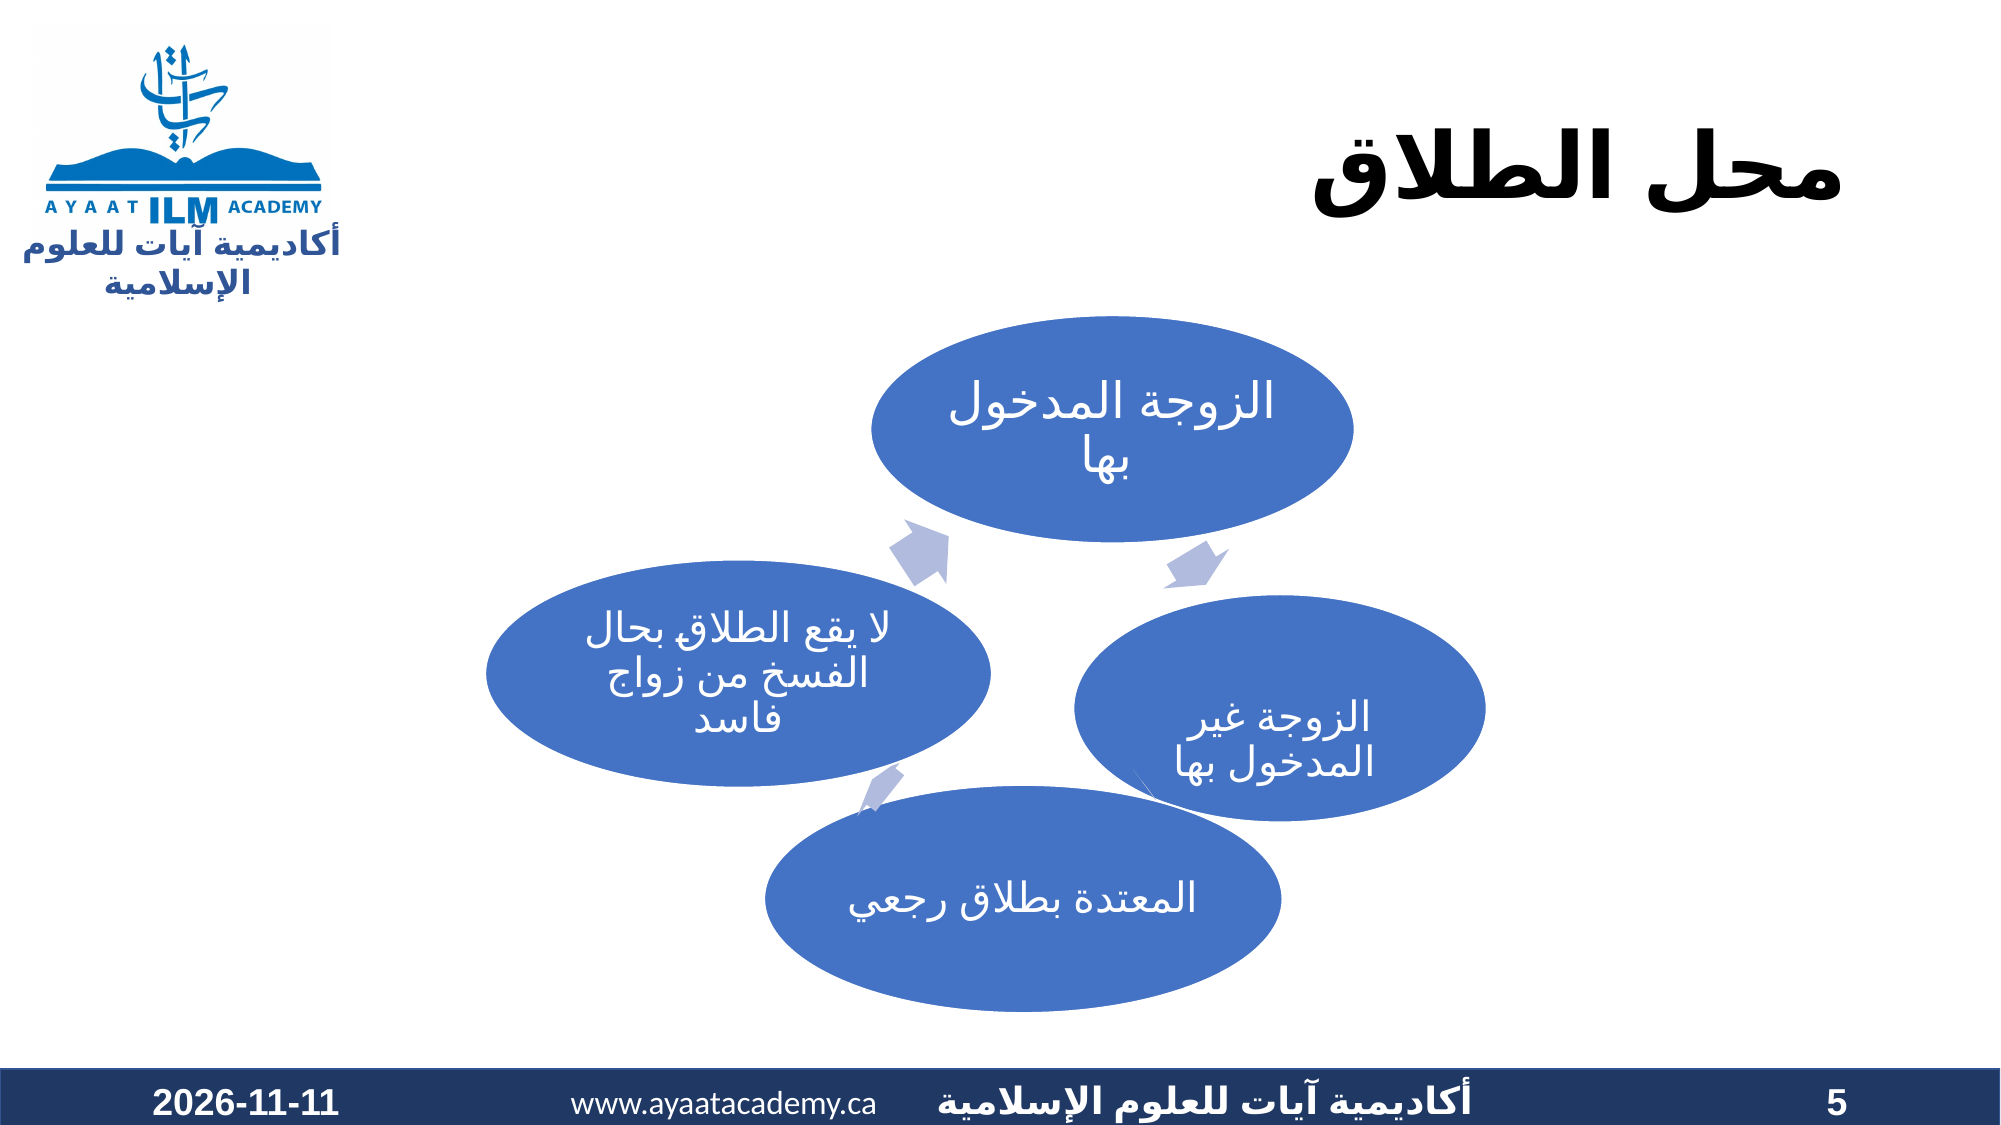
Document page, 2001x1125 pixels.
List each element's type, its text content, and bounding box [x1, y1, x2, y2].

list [137, 299, 1863, 1014]
title محل الطلاق [137, 59, 1863, 278]
slide_number 5 [1412, 1070, 1863, 1125]
picture [32, 21, 332, 241]
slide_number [137, 1070, 588, 1125]
